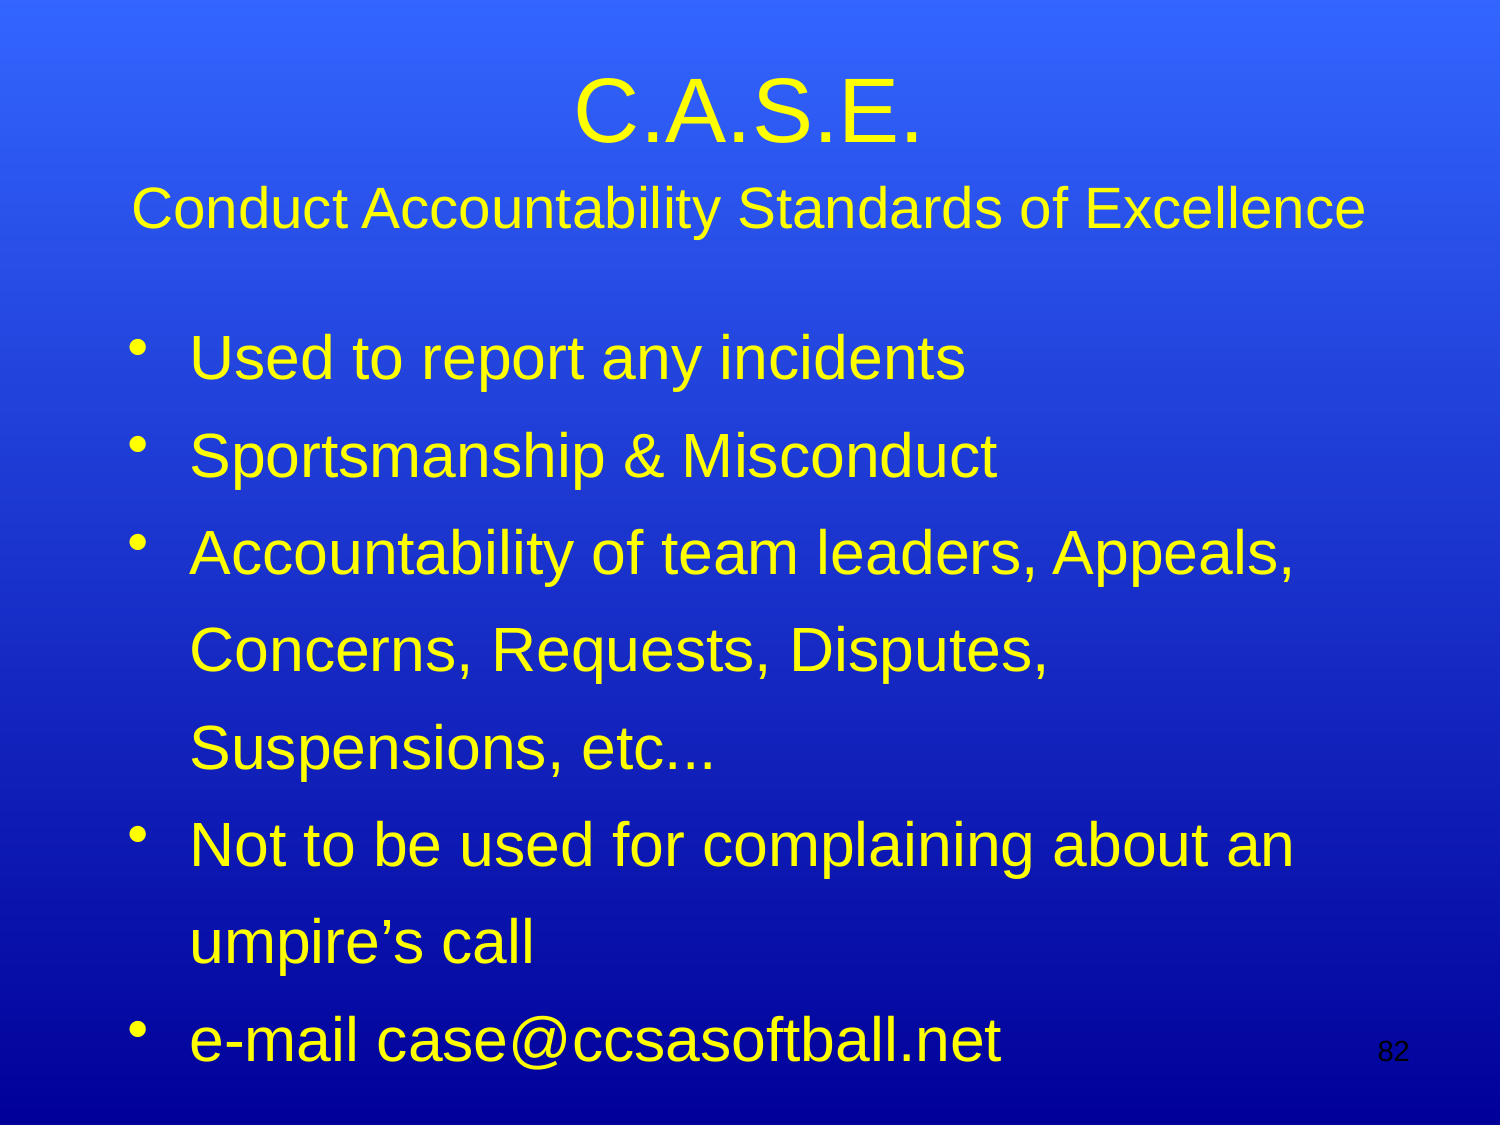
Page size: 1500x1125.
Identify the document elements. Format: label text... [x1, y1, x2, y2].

text_box Used to report any incidents Sportsmanship & Misconduct Accountability of team leaders, Appeals, Concerns, Requests, Disputes, Suspensions, etc... Not to be used for complaining about an umpire’s call e-mail case@ccsasoftball.net [112, 287, 1388, 1082]
slide_number 82 [1074, 1024, 1426, 1103]
text_box Conduct Accountability Standards of Excellence [0, 162, 1500, 248]
title C.A.S.E. [74, 12, 1426, 201]
